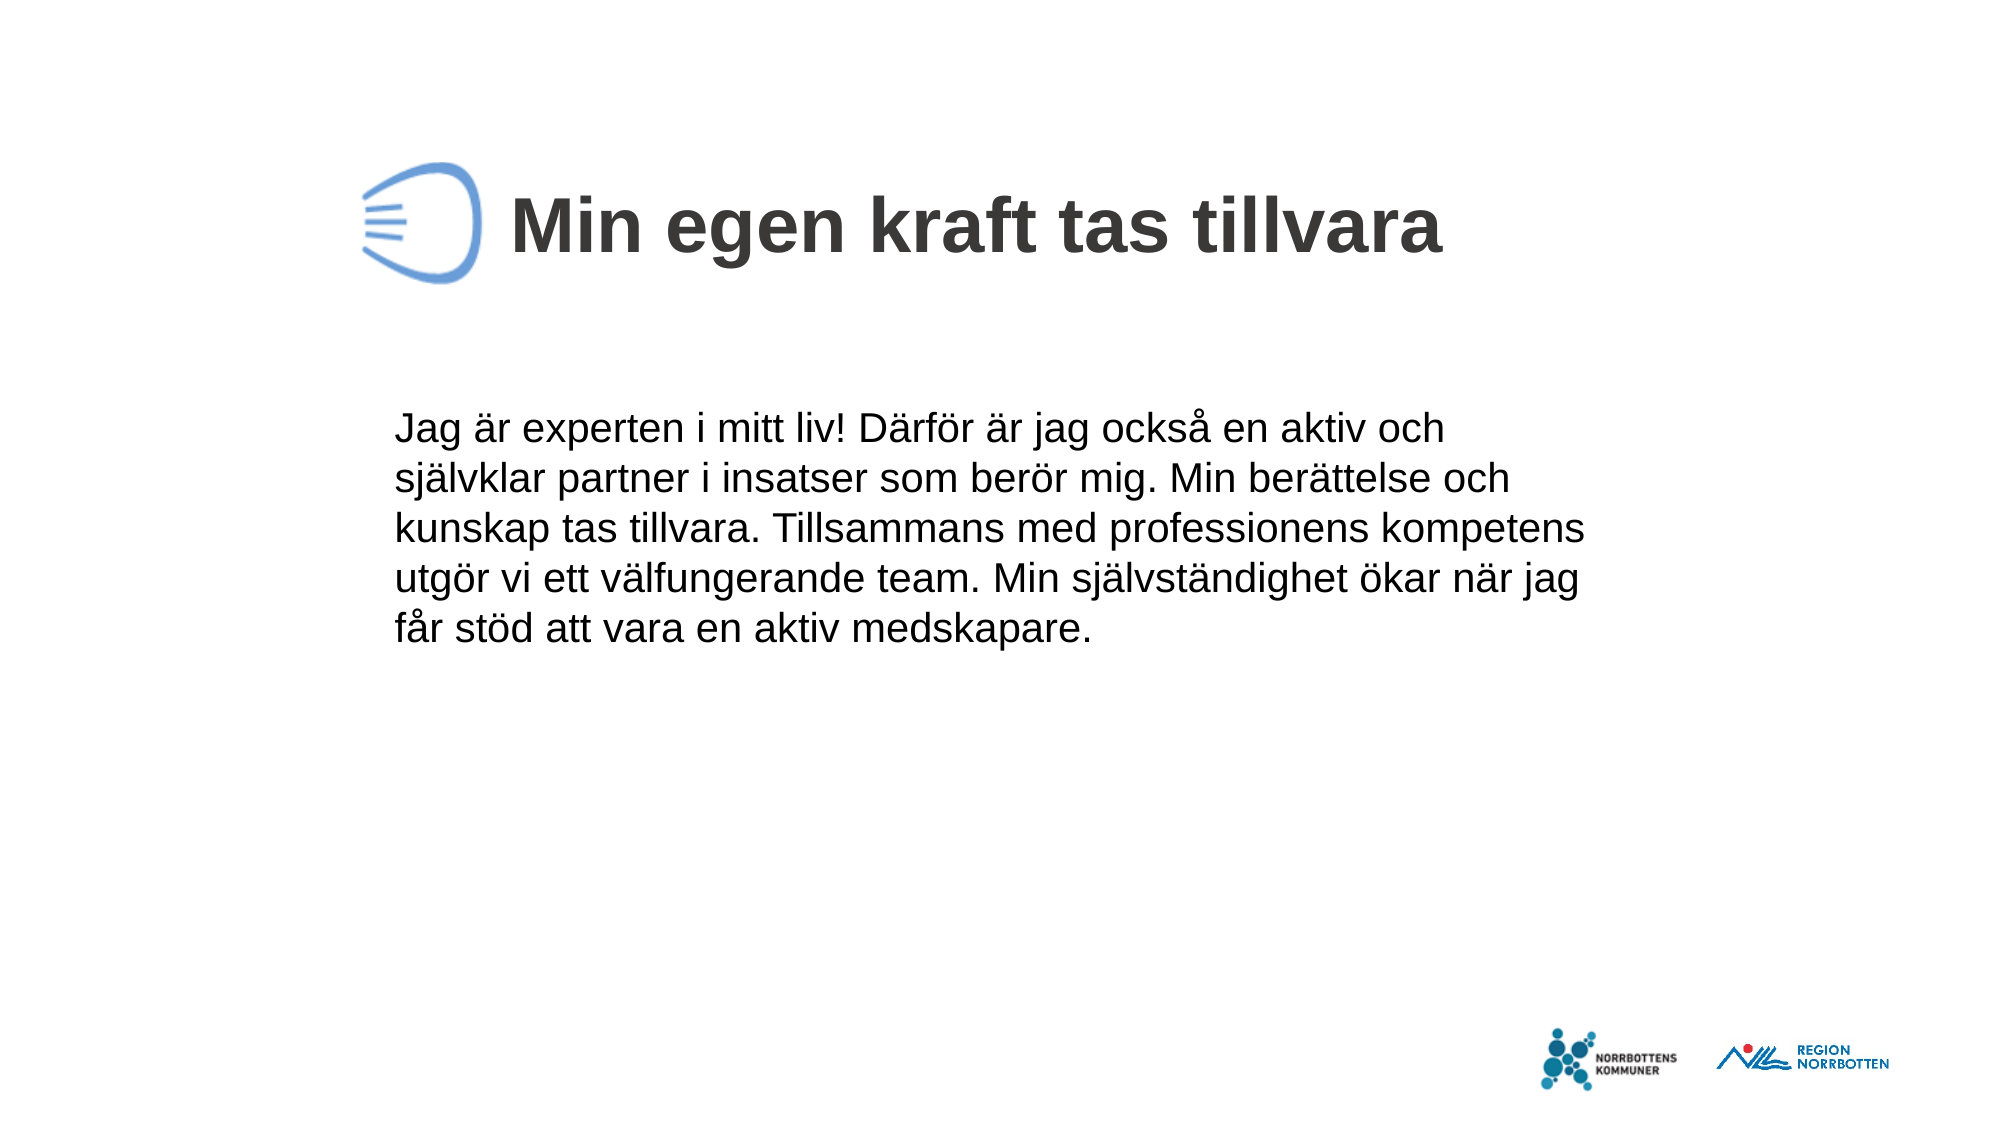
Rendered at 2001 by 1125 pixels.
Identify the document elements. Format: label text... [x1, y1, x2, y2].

text_box Jag är experten i mitt liv! Därför är jag också en aktiv och självklar partner i insatser som berör mig. Min berättelse och kunskap tas tillvara. Tillsammans med professionens kompetens utgör vi ett välfungerande team. Min självständighet ökar när jag får stöd att vara en aktiv medskapare. [379, 393, 1620, 779]
picture [1713, 1037, 1891, 1082]
picture [1529, 1023, 1711, 1097]
picture [323, 162, 501, 291]
title Min egen kraft tas tillvara [91, 116, 1863, 338]
